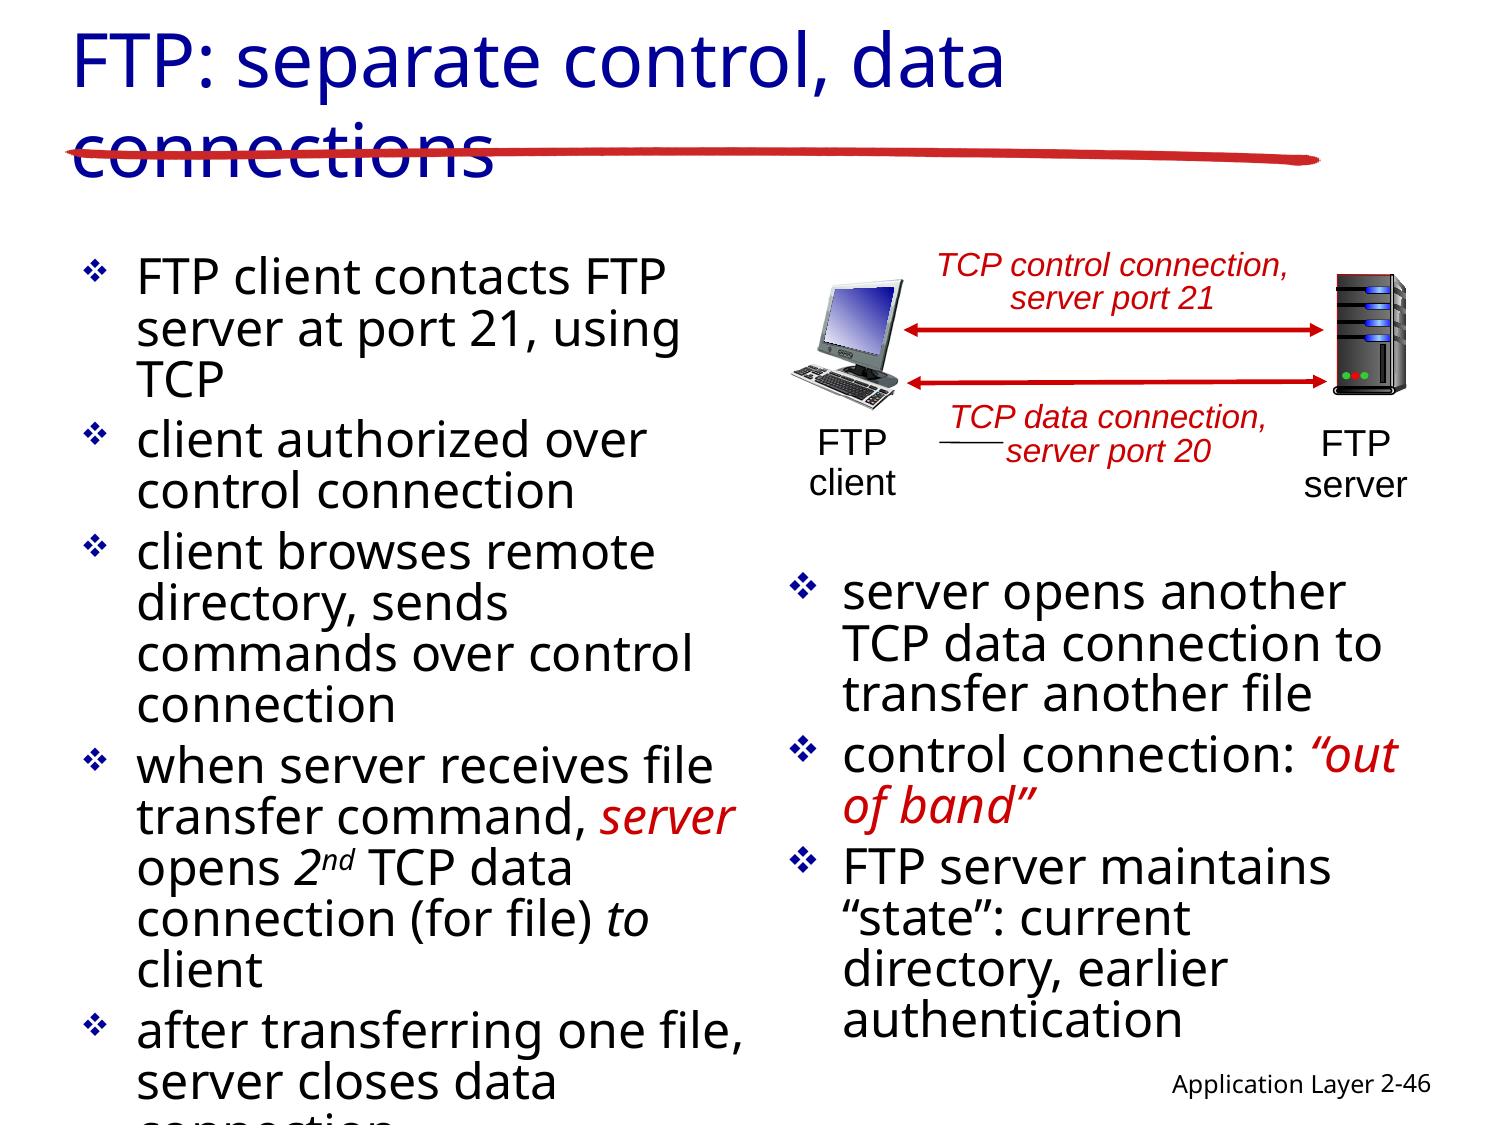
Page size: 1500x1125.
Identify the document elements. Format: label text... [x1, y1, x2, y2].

text_box [912, 375, 1328, 390]
text_box TCP control connection, server port 21 [915, 241, 1311, 325]
text_box [912, 323, 1324, 337]
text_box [1333, 274, 1407, 395]
text_box FTP server [1289, 417, 1423, 513]
title FTP: separate control, data connections [54, 26, 1331, 146]
text_box TCP data connection, server port 20 [911, 393, 1307, 477]
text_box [763, 272, 908, 421]
text_box FTP client [794, 424, 912, 512]
text_box server opens another TCP data connection to transfer another file control connection: “out of band” FTP server maintains “state”: current directory, earlier authentication [771, 561, 1439, 1044]
footer Application Layer [914, 1060, 1391, 1109]
slide_number 2-46 [1365, 1059, 1477, 1106]
picture [59, 142, 1335, 172]
list FTP client contacts FTP server at port 21, using TCP client authorized over control connection client browses remote directory, sends commands over control connection when server receives file transfer command, server opens 2nd TCP data connection (for file) to client after transferring one file, server closes data connection [65, 246, 775, 1062]
